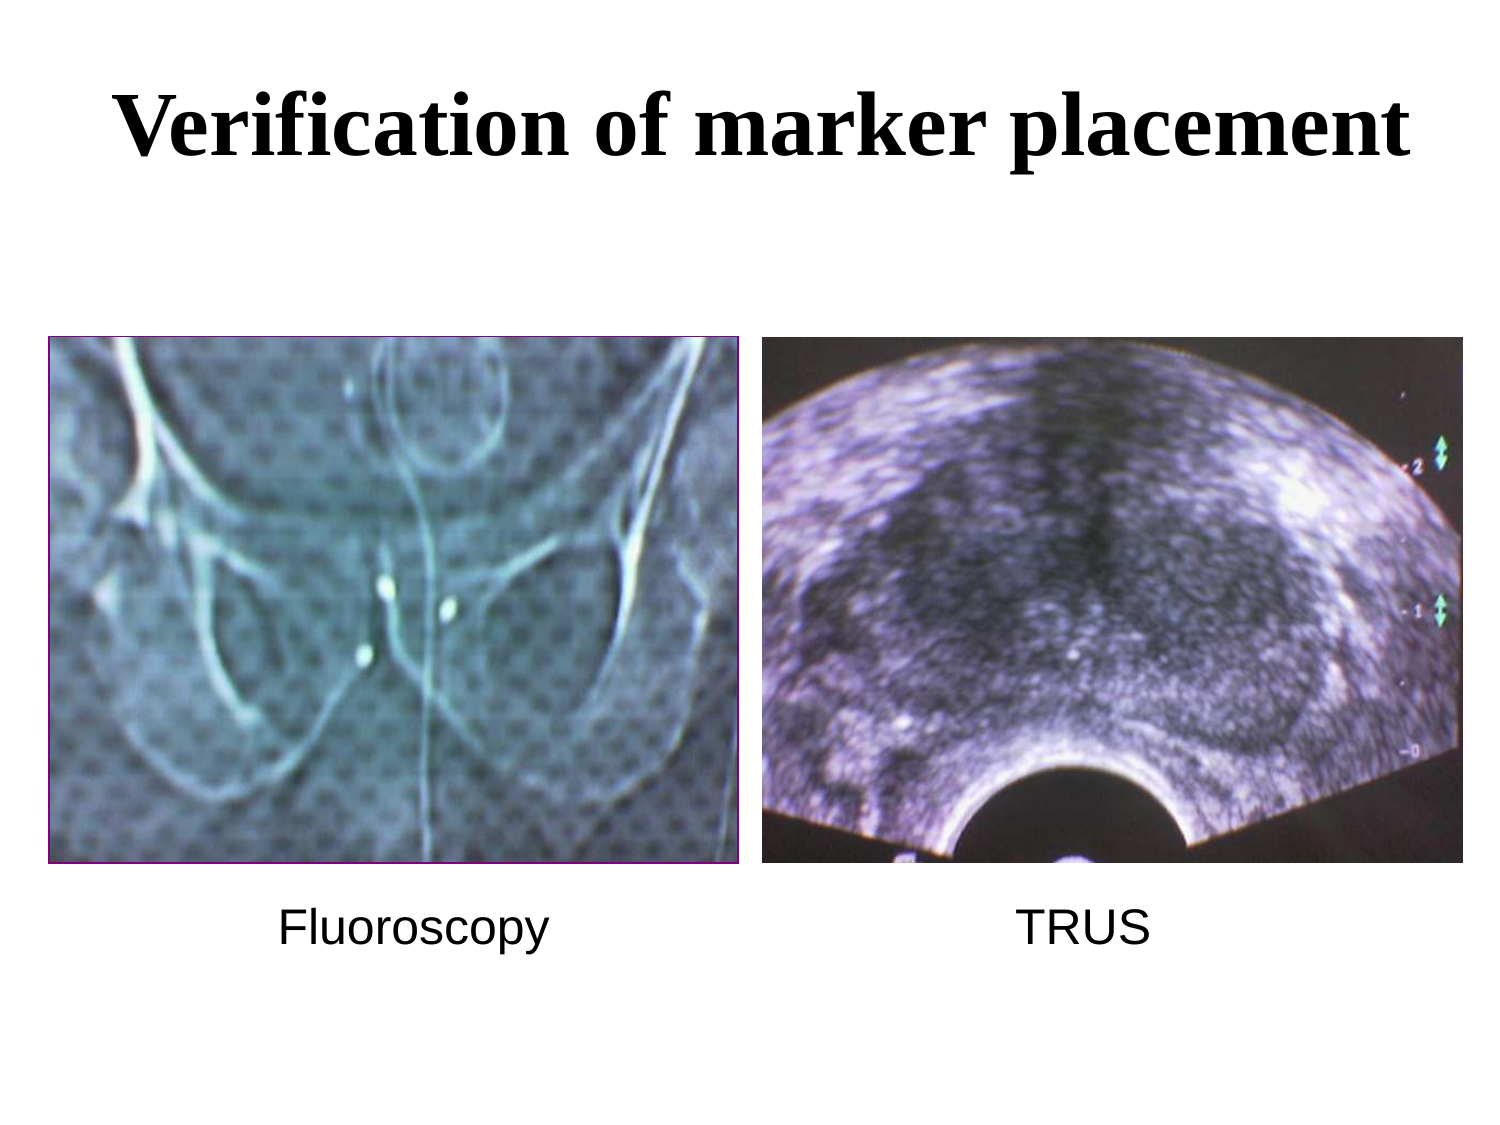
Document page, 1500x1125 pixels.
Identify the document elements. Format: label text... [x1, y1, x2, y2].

text_box TRUS [1000, 887, 1166, 963]
picture [762, 337, 1463, 863]
picture [49, 337, 738, 863]
text_box Fluoroscopy [262, 887, 565, 963]
title Verification of marker placement [87, 24, 1438, 213]
